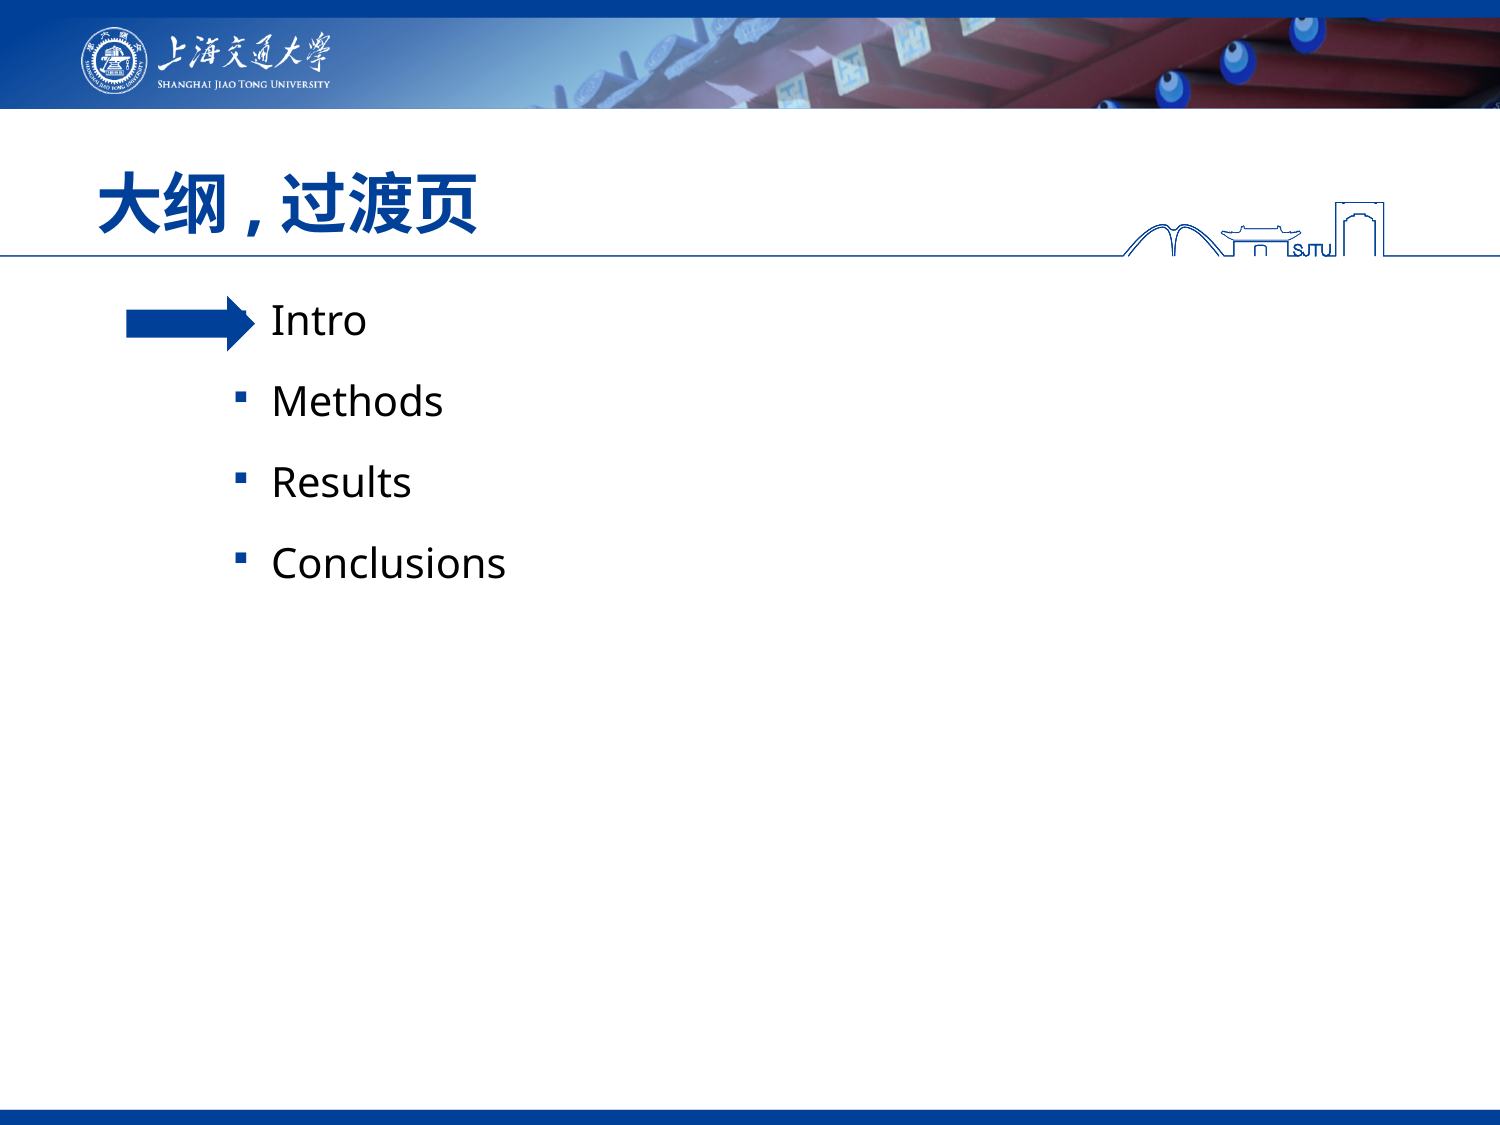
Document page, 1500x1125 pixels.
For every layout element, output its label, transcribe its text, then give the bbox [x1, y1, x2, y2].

picture [0, 18, 1500, 109]
text_box [125, 293, 257, 354]
title 大纲,过渡页 [81, 159, 1455, 254]
list Intro Methods Results Conclusions [218, 276, 1386, 1084]
